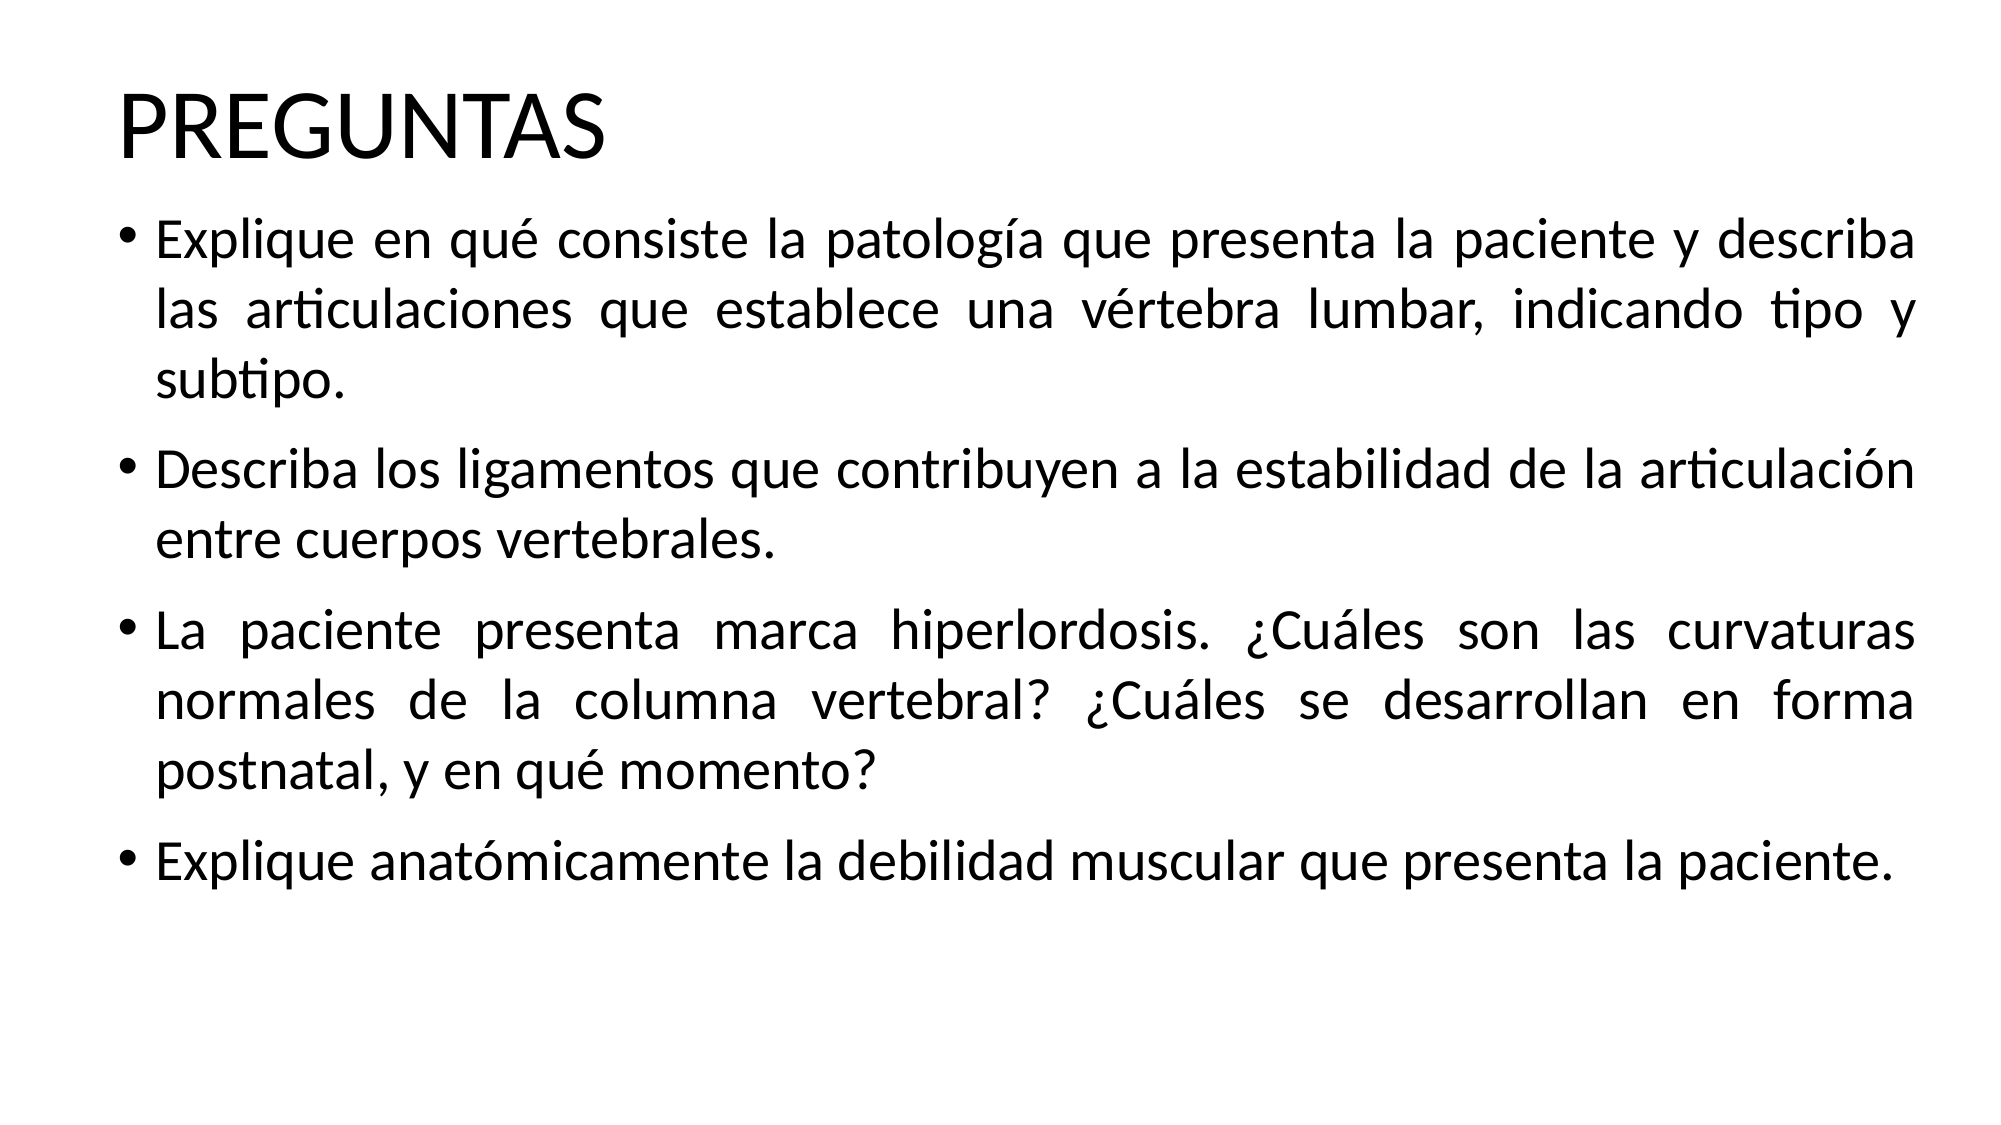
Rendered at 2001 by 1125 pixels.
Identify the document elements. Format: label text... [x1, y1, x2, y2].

title PREGUNTAS [102, 59, 1828, 192]
list Explique en qué consiste la patología que presenta la paciente y describa las articulaciones que establece una vértebra lumbar, indicando tipo y subtipo. Describa los ligamentos que contribuyen a la estabilidad de la articulación entre cuerpos vertebrales. La paciente presenta marca hiperlordosis. ¿Cuáles son las curvaturas normales de la columna vertebral? ¿Cuáles se desarrollan en forma postnatal, y en qué momento? Explique anatómicamente la debilidad muscular que presenta la paciente. [102, 192, 1933, 991]
